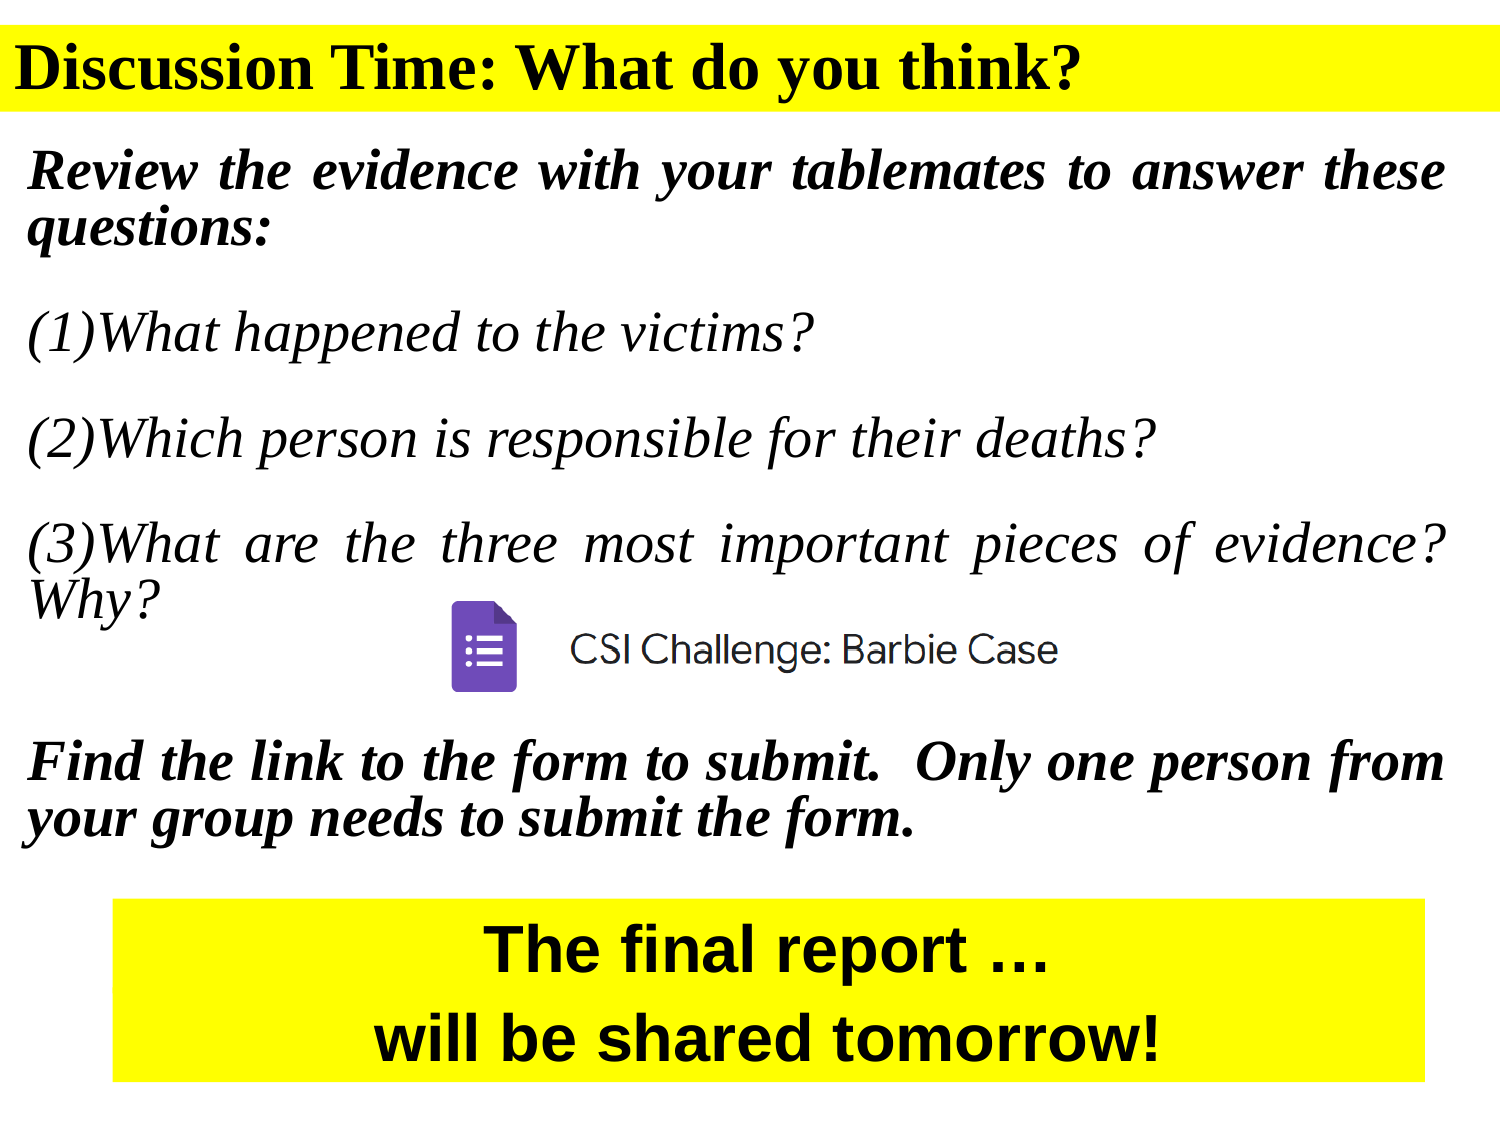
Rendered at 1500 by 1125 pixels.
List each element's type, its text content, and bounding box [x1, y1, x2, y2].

picture [429, 587, 1071, 712]
list Review the evidence with your tablemates to answer these questions: What happened to the victims? Which person is responsible for their deaths? What are the three most important pieces of evidence? Why? Find the link to the form to submit. Only one person from your group needs to submit the form. [12, 137, 1463, 1013]
text_box will be shared tomorrow! [112, 987, 1425, 1083]
text_box The final report … [112, 898, 1425, 987]
text_box Discussion Time: What do you think? [0, 24, 1500, 112]
